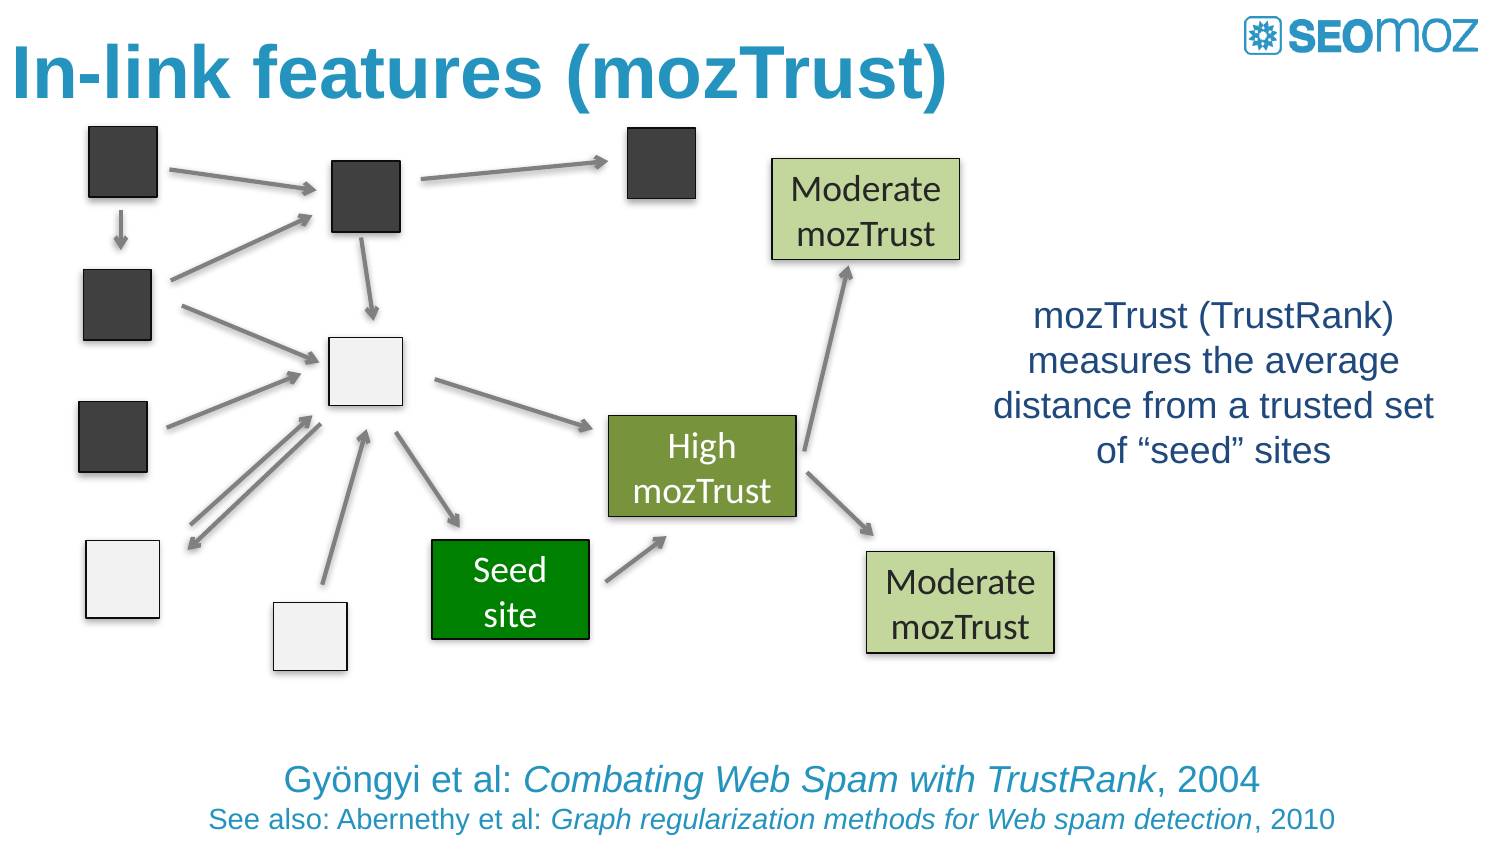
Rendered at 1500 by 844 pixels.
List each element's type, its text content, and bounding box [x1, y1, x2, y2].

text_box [420, 160, 609, 180]
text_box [166, 373, 302, 428]
text_box ModeratemozTrust [771, 158, 960, 260]
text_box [806, 471, 874, 537]
text_box [83, 269, 152, 341]
text_box Gyöngyi et al: Combating Web Spam with TrustRank, 2004 See also: Abernethy et al: Graph regularization methods for Web spam detection, 2010 [0, 748, 1500, 843]
text_box Seed site [431, 539, 590, 640]
text_box ModeratemozTrust [866, 551, 1055, 654]
text_box [78, 401, 148, 473]
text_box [187, 423, 321, 551]
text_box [434, 378, 594, 430]
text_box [181, 305, 320, 363]
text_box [325, 272, 410, 286]
text_box [627, 127, 696, 199]
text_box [189, 414, 313, 421]
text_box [170, 214, 313, 281]
picture [1244, 16, 1478, 55]
text_box High mozTrust [608, 415, 797, 517]
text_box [605, 535, 667, 583]
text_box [266, 484, 423, 530]
text_box [273, 602, 348, 671]
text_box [733, 335, 920, 381]
text_box In-link features (mozTrust) [0, 16, 1325, 122]
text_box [169, 169, 317, 191]
text_box [85, 540, 160, 619]
text_box [88, 126, 158, 198]
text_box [379, 447, 476, 512]
text_box [331, 160, 401, 233]
text_box mozTrust (TrustRank) measures the average distance from a trusted set of “seed” sites [963, 283, 1464, 478]
text_box [328, 337, 403, 406]
